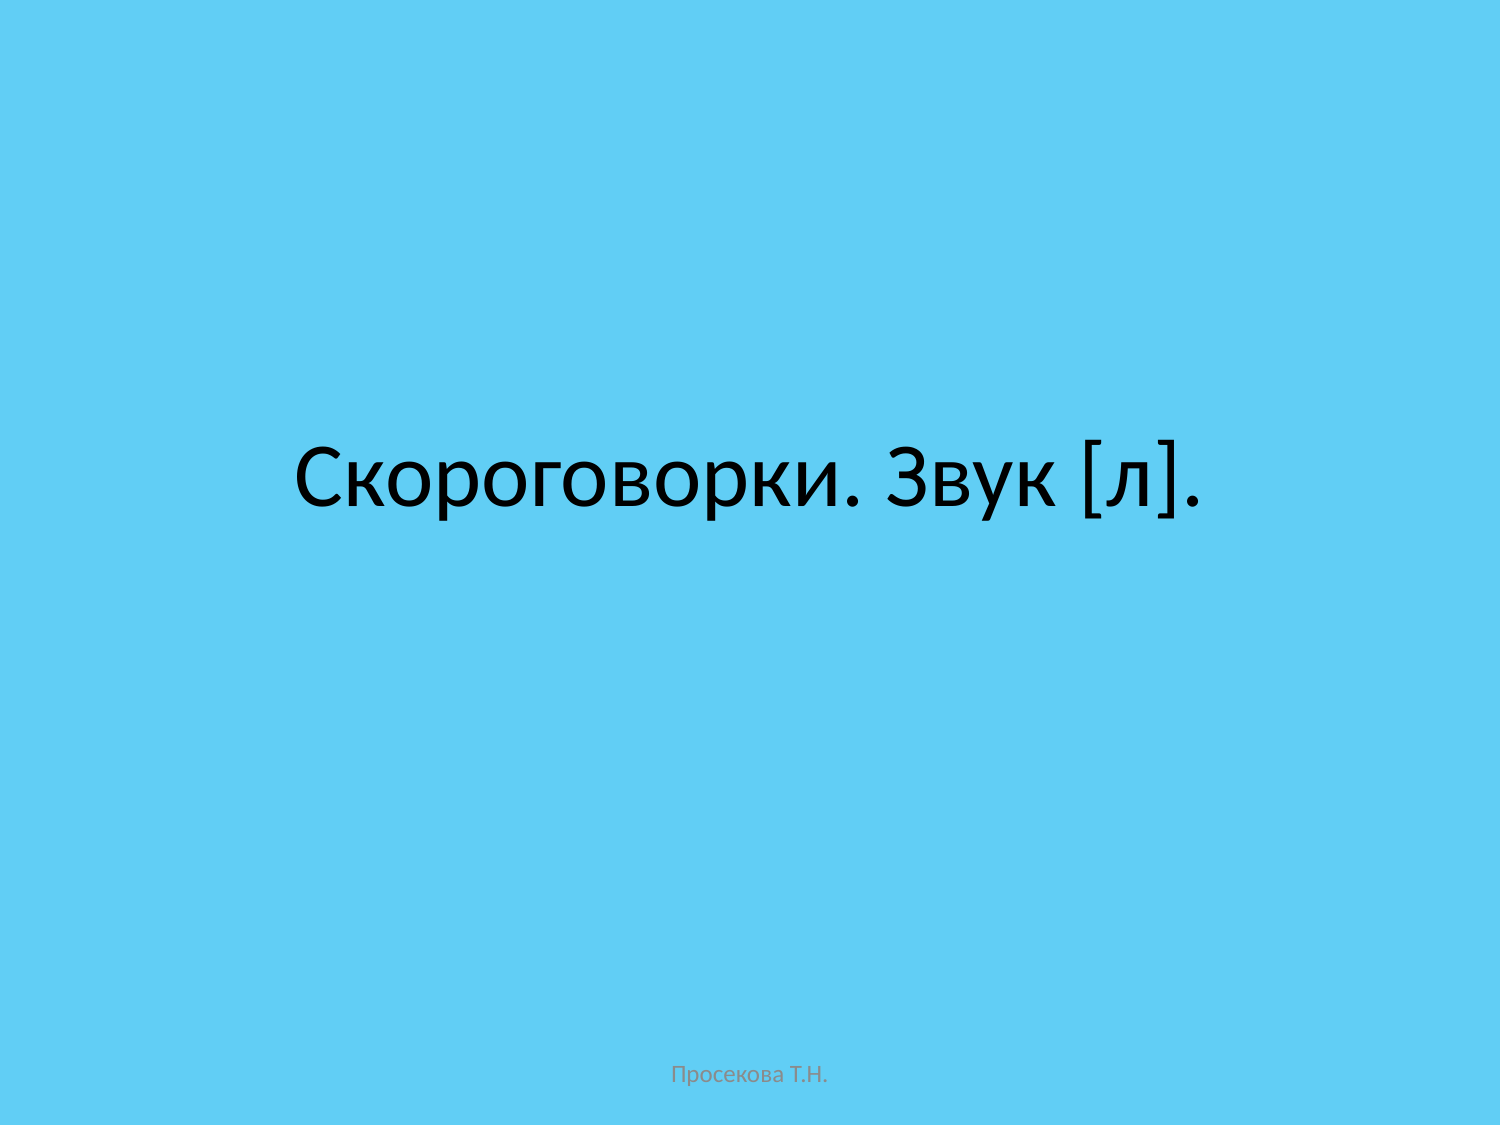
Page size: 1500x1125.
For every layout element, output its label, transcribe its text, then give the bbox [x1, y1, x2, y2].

title Скороговорки. Звук [л]. [112, 349, 1388, 591]
footer Просекова Т.Н. [512, 1042, 988, 1103]
